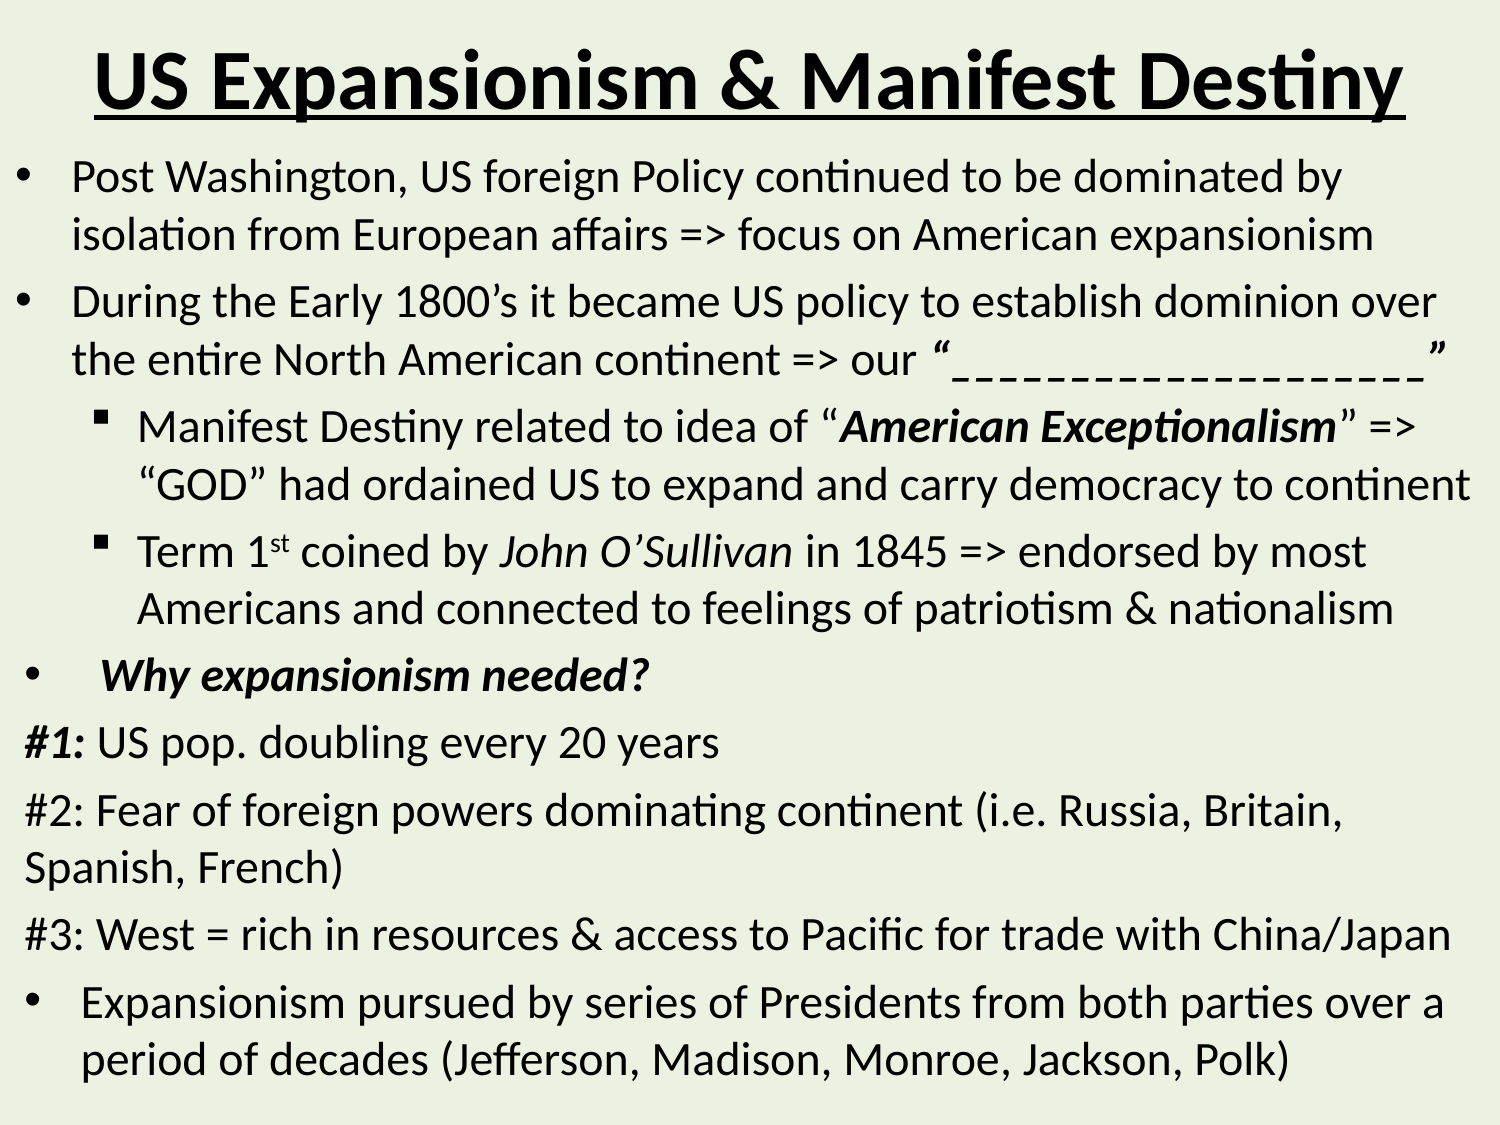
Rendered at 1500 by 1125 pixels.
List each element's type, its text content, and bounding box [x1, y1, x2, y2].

list Post Washington, US foreign Policy continued to be dominated by isolation from European affairs => focus on American expansionism During the Early 1800’s it became US policy to establish dominion over the entire North American continent => our “____________________” Manifest Destiny related to idea of “American Exceptionalism” => “GOD” had ordained US to expand and carry democracy to continent Term 1st coined by John O’Sullivan in 1845 => endorsed by most Americans and connected to feelings of patriotism & nationalism Why expansionism needed? #1: US pop. doubling every 20 years #2: Fear of foreign powers dominating continent (i.e. Russia, Britain, Spanish, French) #3: West = rich in resources & access to Pacific for trade with China/Japan Expansionism pursued by series of Presidents from both parties over a period of decades (Jefferson, Madison, Monroe, Jackson, Polk) [0, 137, 1500, 1125]
title US Expansionism & Manifest Destiny [75, 12, 1425, 137]
